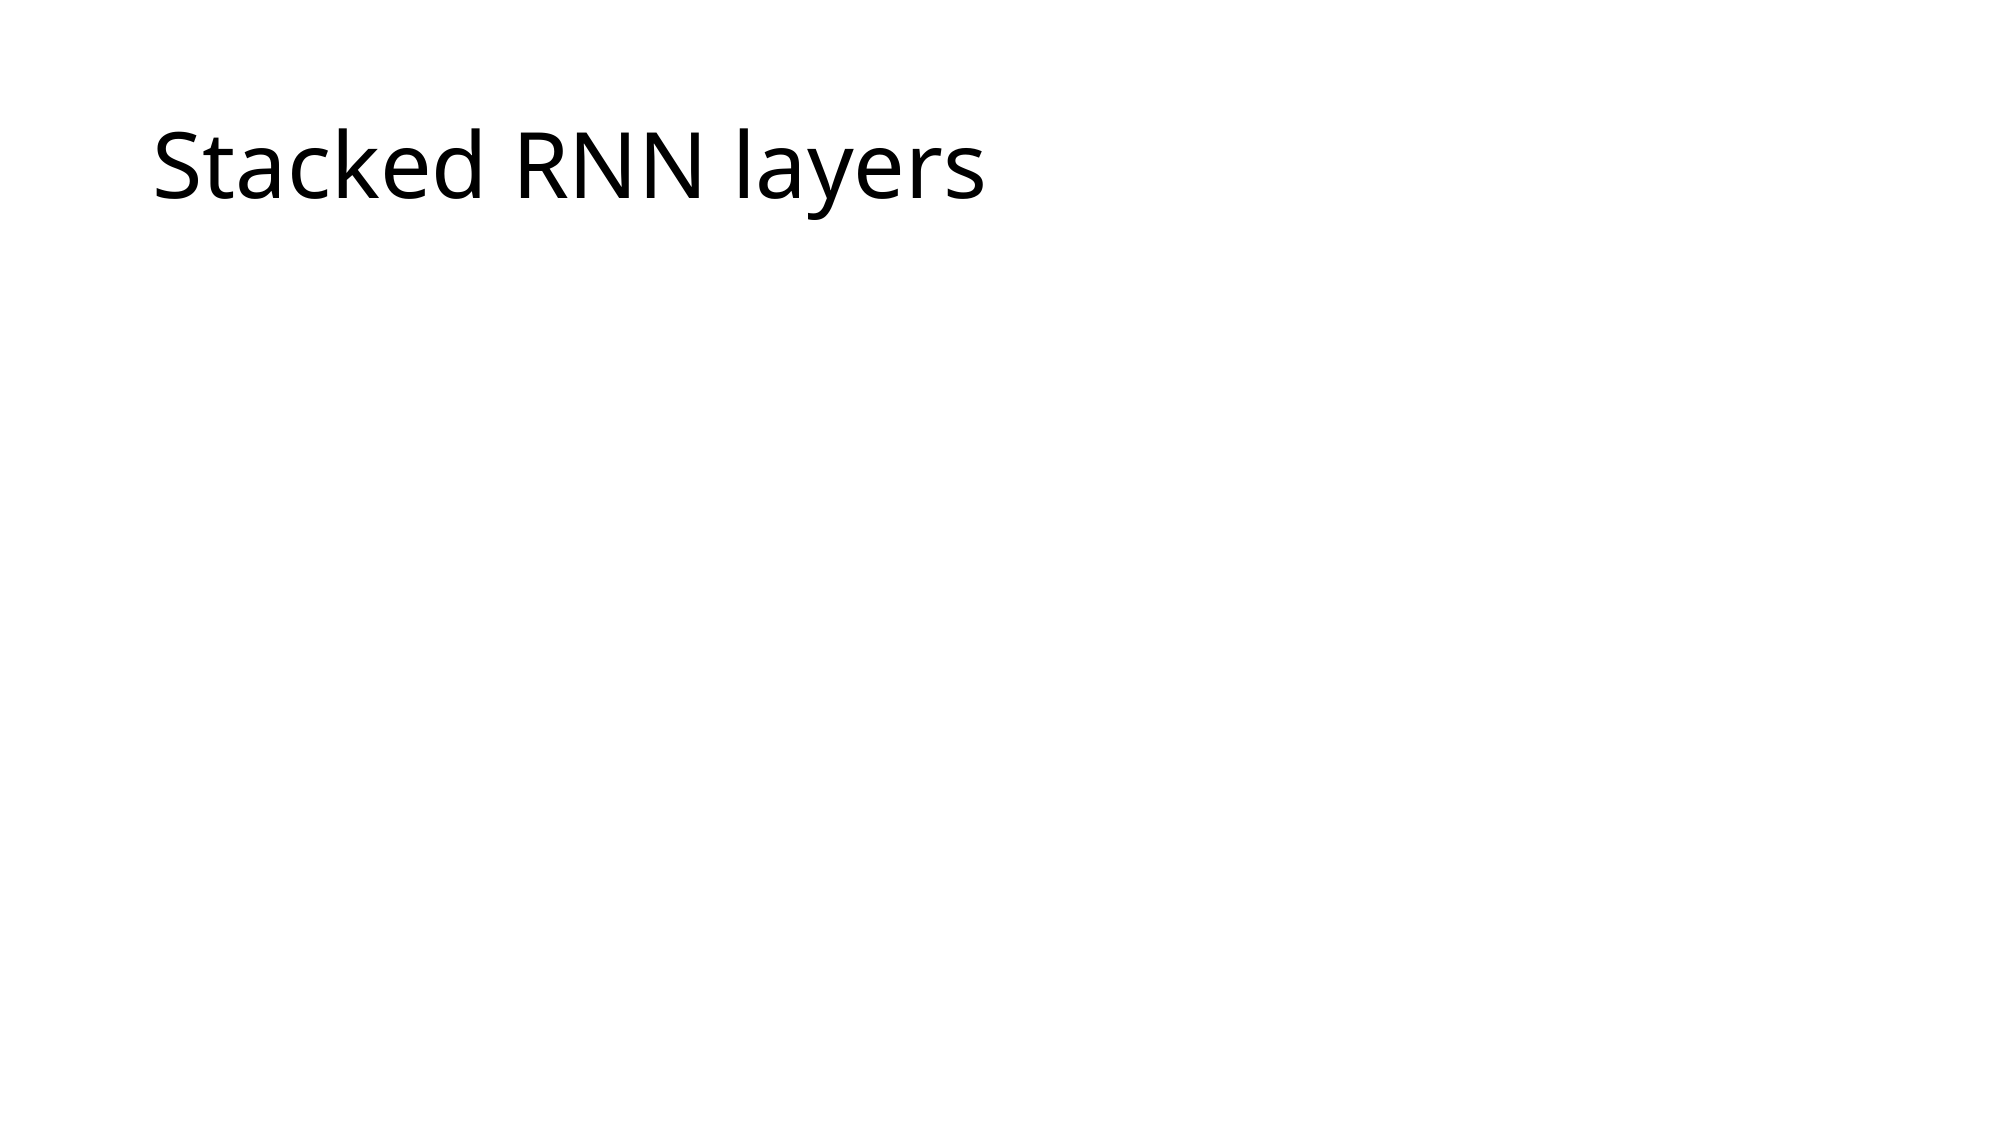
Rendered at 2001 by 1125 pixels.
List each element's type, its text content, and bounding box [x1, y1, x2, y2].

title Stacked RNN layers [137, 59, 1863, 278]
